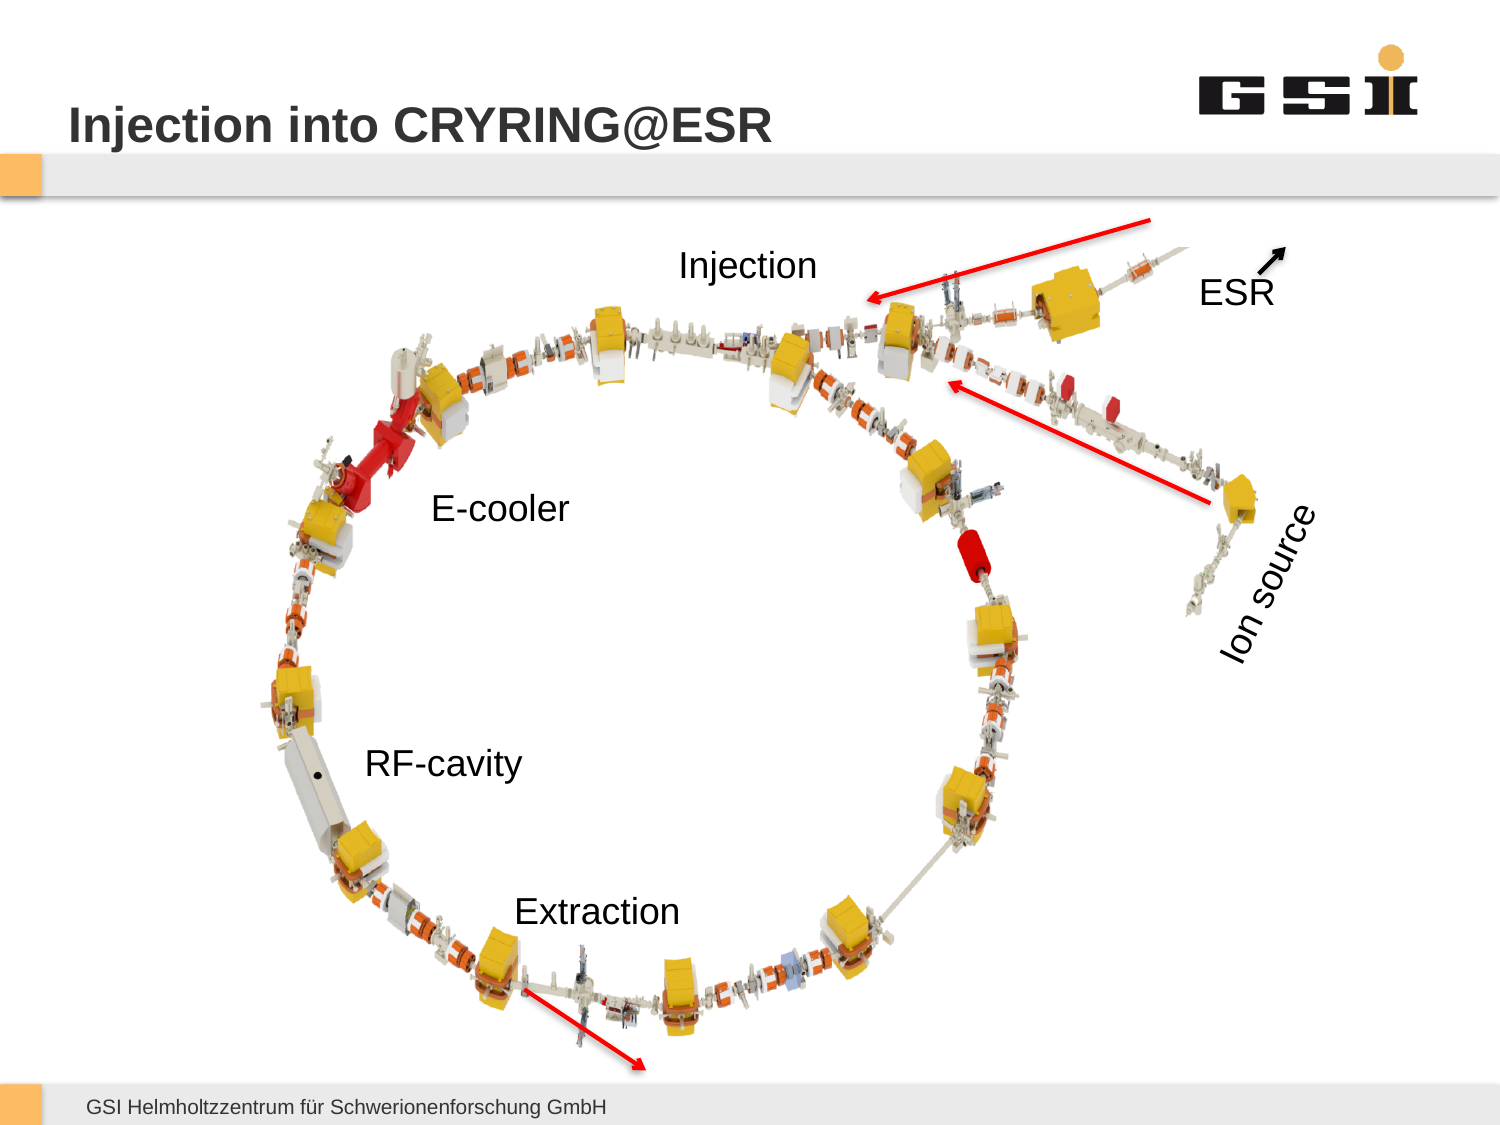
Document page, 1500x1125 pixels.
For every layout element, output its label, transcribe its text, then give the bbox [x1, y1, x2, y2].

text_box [253, 219, 1306, 1071]
picture [1197, 42, 1419, 117]
title Injection into CRYRING@ESR [53, 30, 1078, 161]
